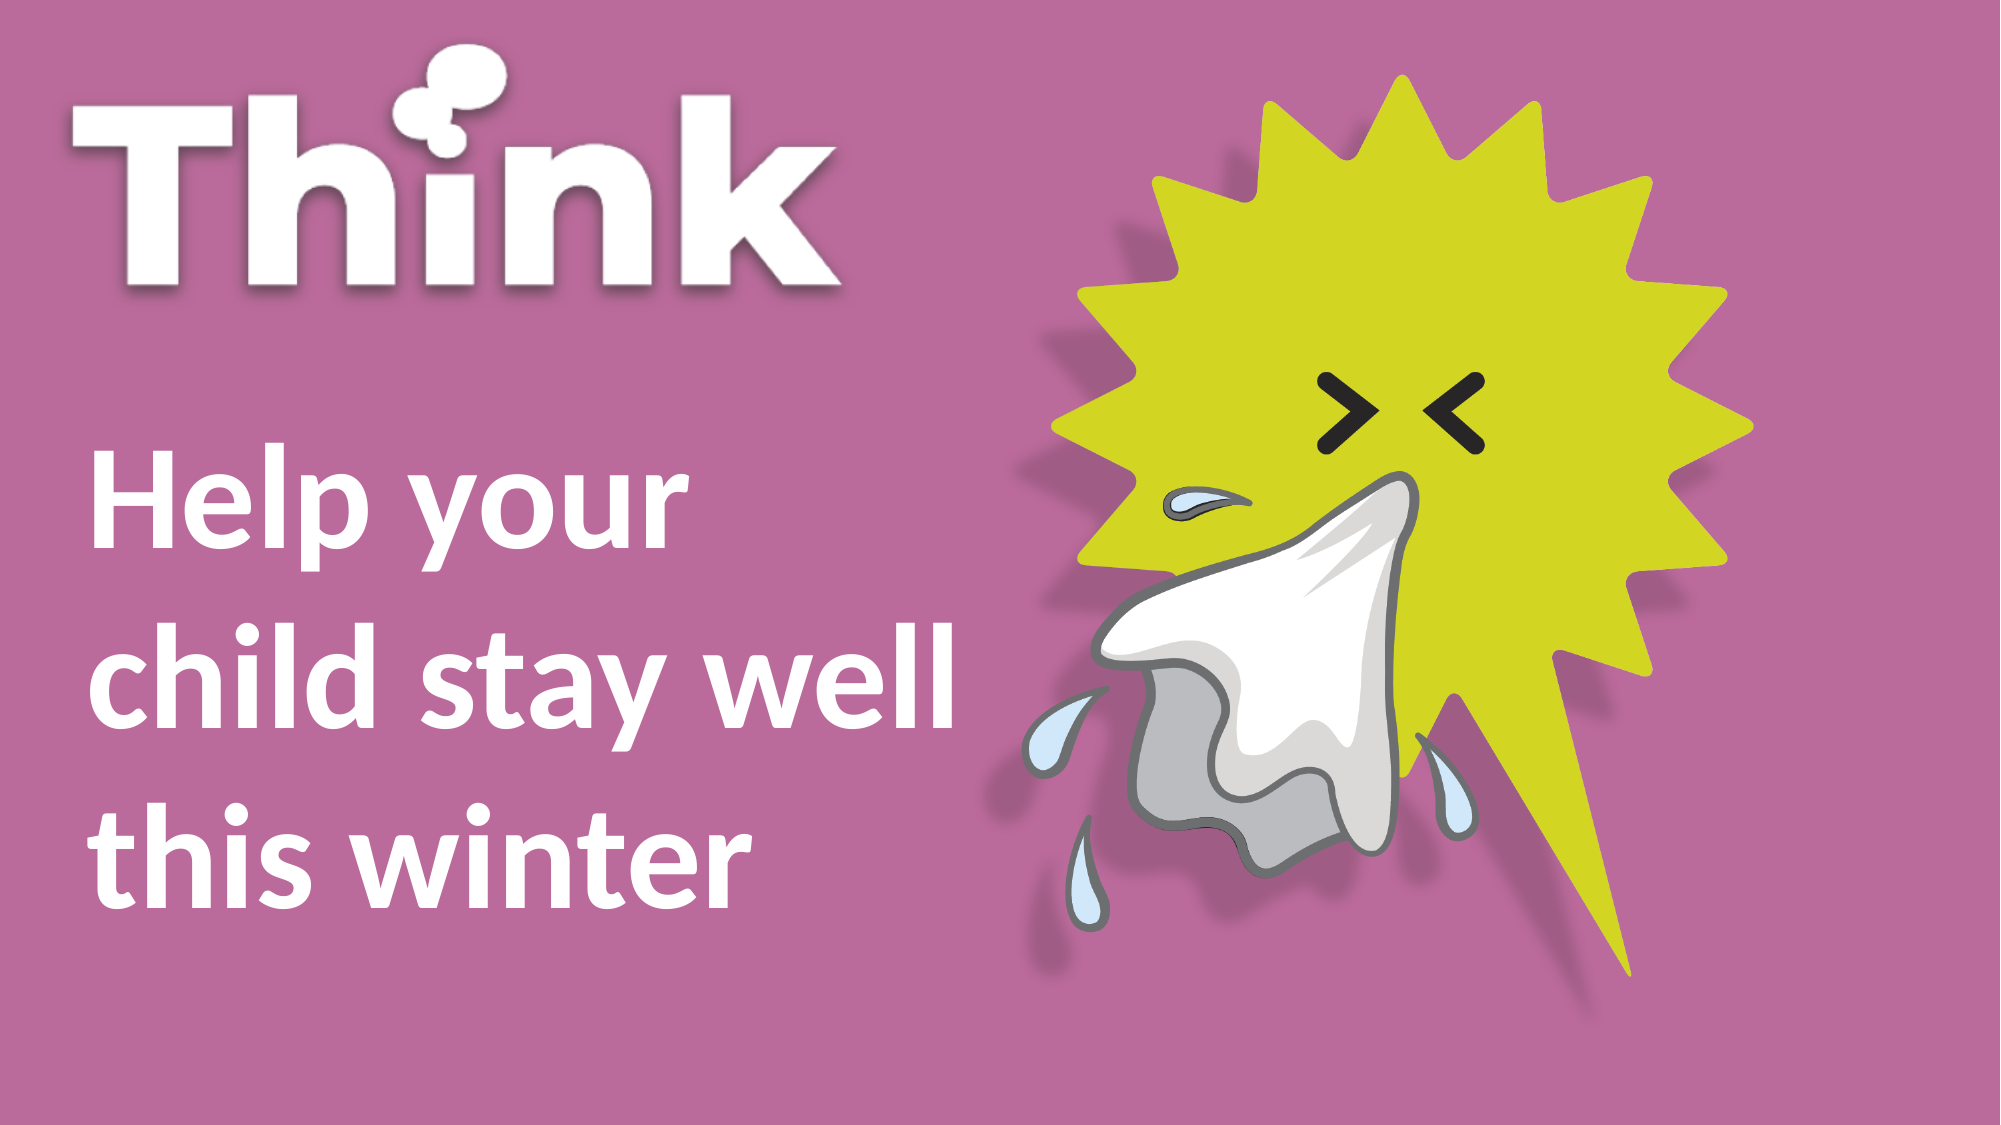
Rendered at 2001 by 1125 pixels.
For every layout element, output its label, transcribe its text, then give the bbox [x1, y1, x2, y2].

text_box Help your child stay well this winter [71, 407, 947, 946]
picture [0, 36, 1813, 1071]
